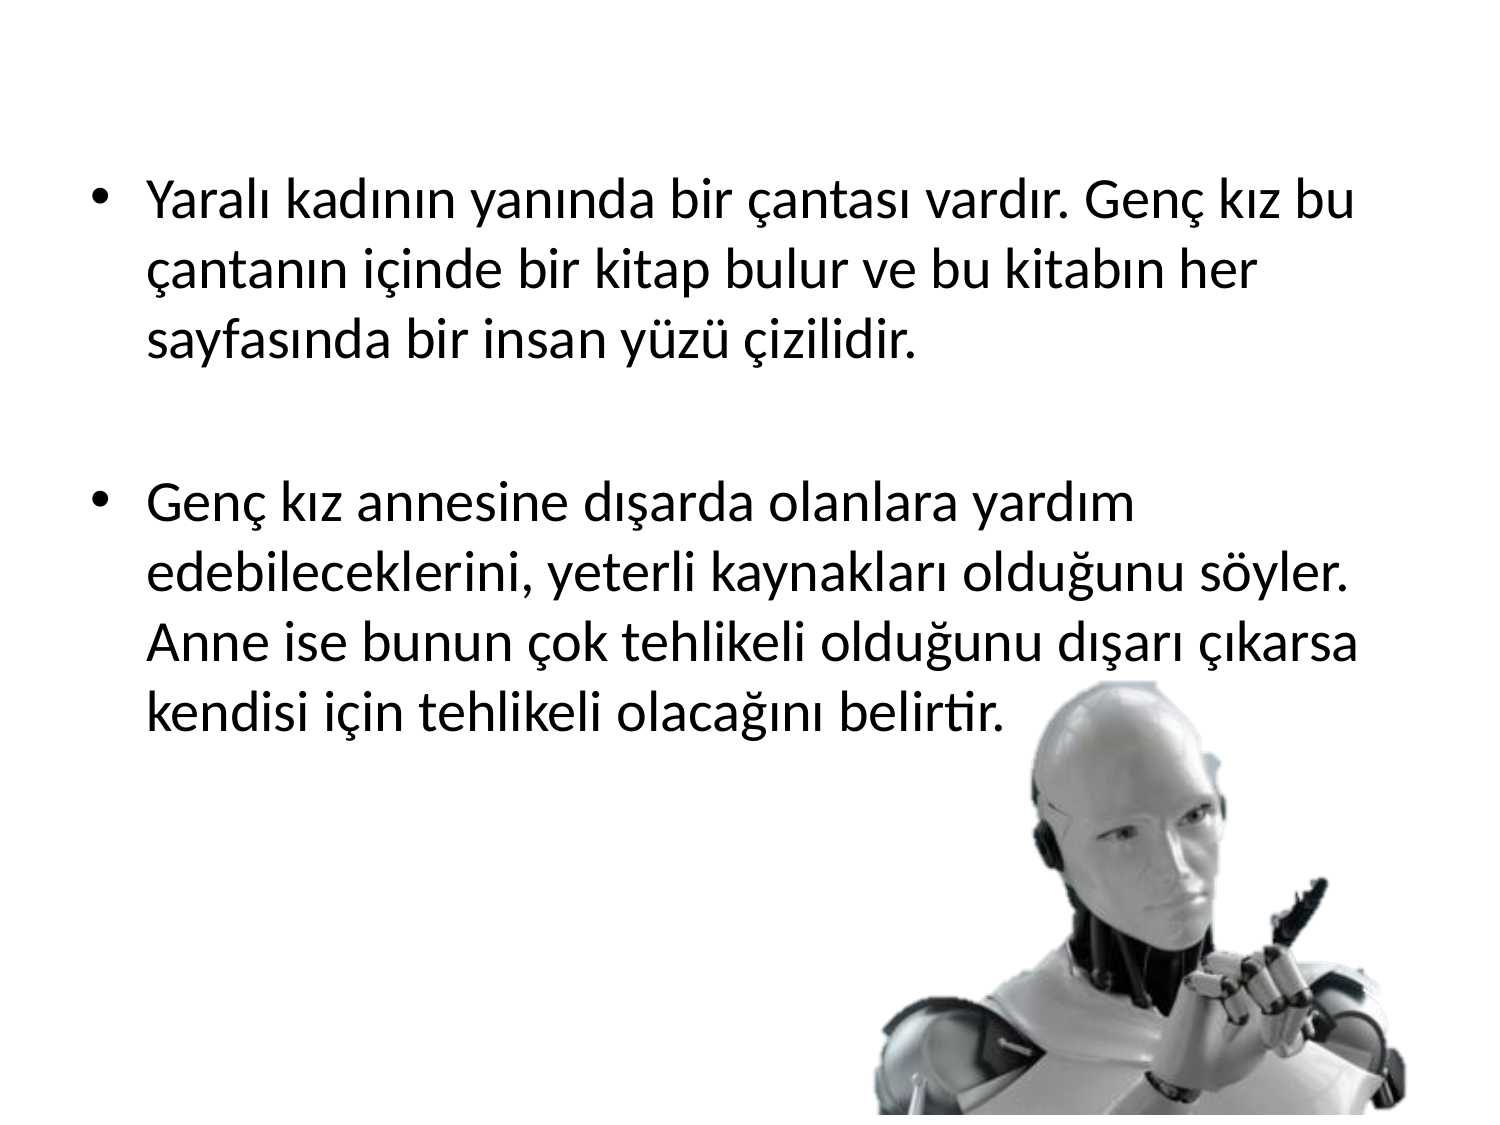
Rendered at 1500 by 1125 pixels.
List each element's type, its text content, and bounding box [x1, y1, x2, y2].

picture [867, 680, 1500, 1115]
list Yaralı kadının yanında bir çantası vardır. Genç kız bu çantanın içinde bir kitap bulur ve bu kitabın her sayfasında bir insan yüzü çizilidir. Genç kız annesine dışarda olanlara yardım edebileceklerini, yeterli kaynakları olduğunu söyler. Anne ise bunun çok tehlikeli olduğunu dışarı çıkarsa kendisi için tehlikeli olacağını belirtir. [75, 152, 1425, 896]
